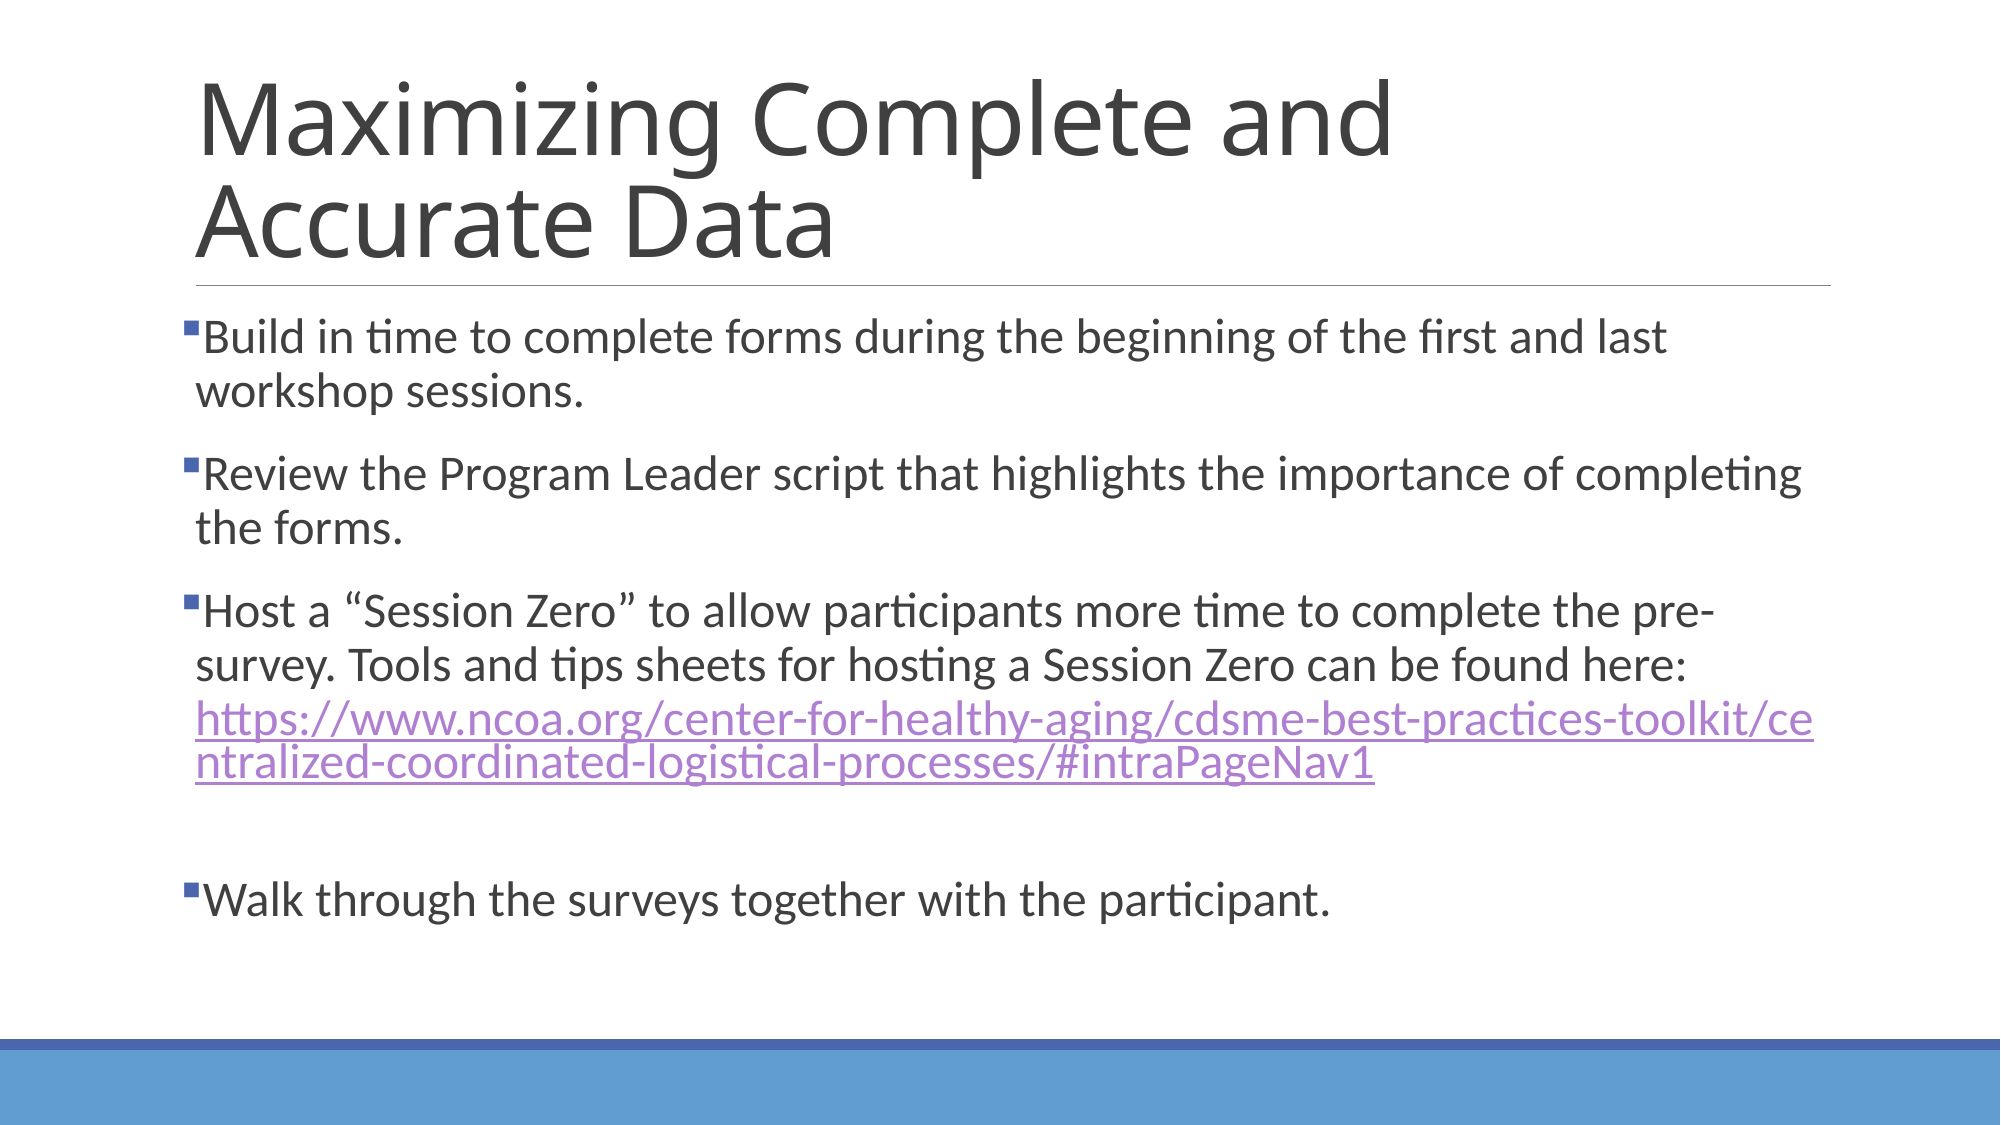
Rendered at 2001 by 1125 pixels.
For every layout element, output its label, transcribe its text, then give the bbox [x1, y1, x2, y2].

title Maximizing Complete and Accurate Data [180, 47, 1830, 285]
list Build in time to complete forms during the beginning of the first and last workshop sessions. Review the Program Leader script that highlights the importance of completing the forms. Host a “Session Zero” to allow participants more time to complete the pre-survey. Tools and tips sheets for hosting a Session Zero can be found here: https://www.ncoa.org/center-for-healthy-aging/cdsme-best-practices-toolkit/centralized-coordinated-logistical-processes/#intraPageNav1 Walk through the surveys together with the participant. [180, 302, 1830, 963]
